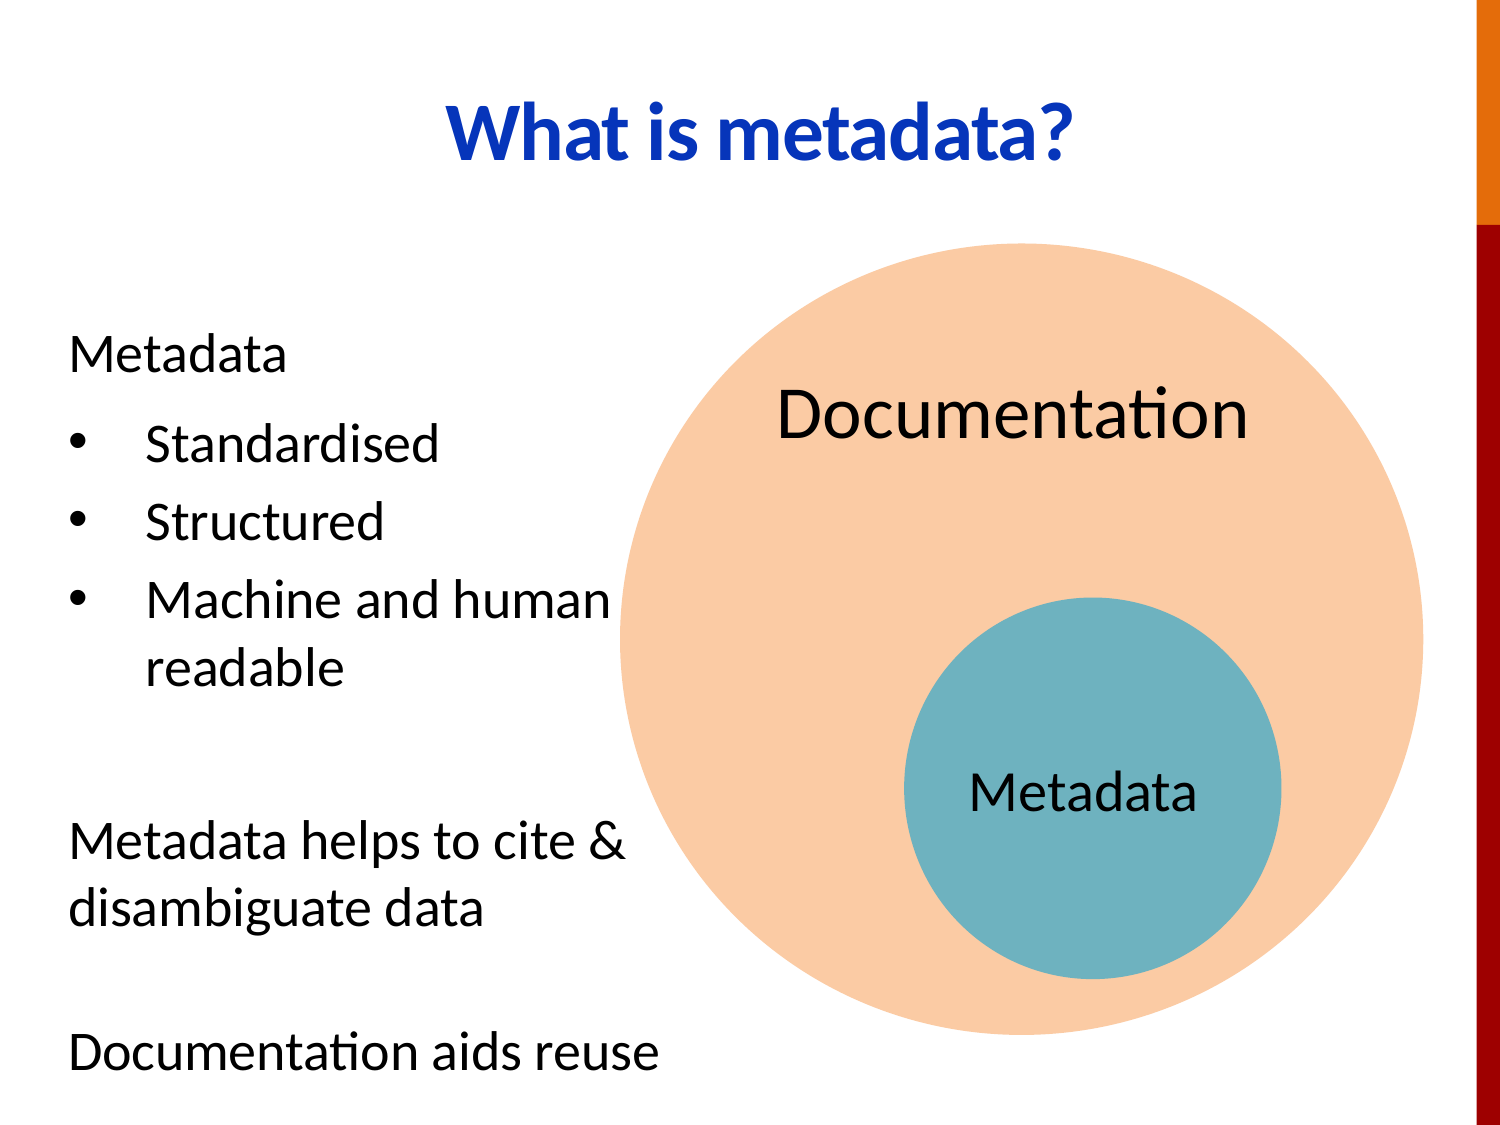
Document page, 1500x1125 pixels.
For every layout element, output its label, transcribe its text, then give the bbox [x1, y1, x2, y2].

title What is metadata? [75, 72, 1447, 185]
text_box Documentation [761, 356, 1282, 461]
list Metadata Standardised Structured Machine and human readable Metadata helps to cite & disambiguate data Documentation aids reuse [53, 308, 703, 1094]
text_box Metadata [954, 745, 1232, 831]
text_box [901, 595, 1284, 982]
text_box [617, 241, 1426, 1038]
